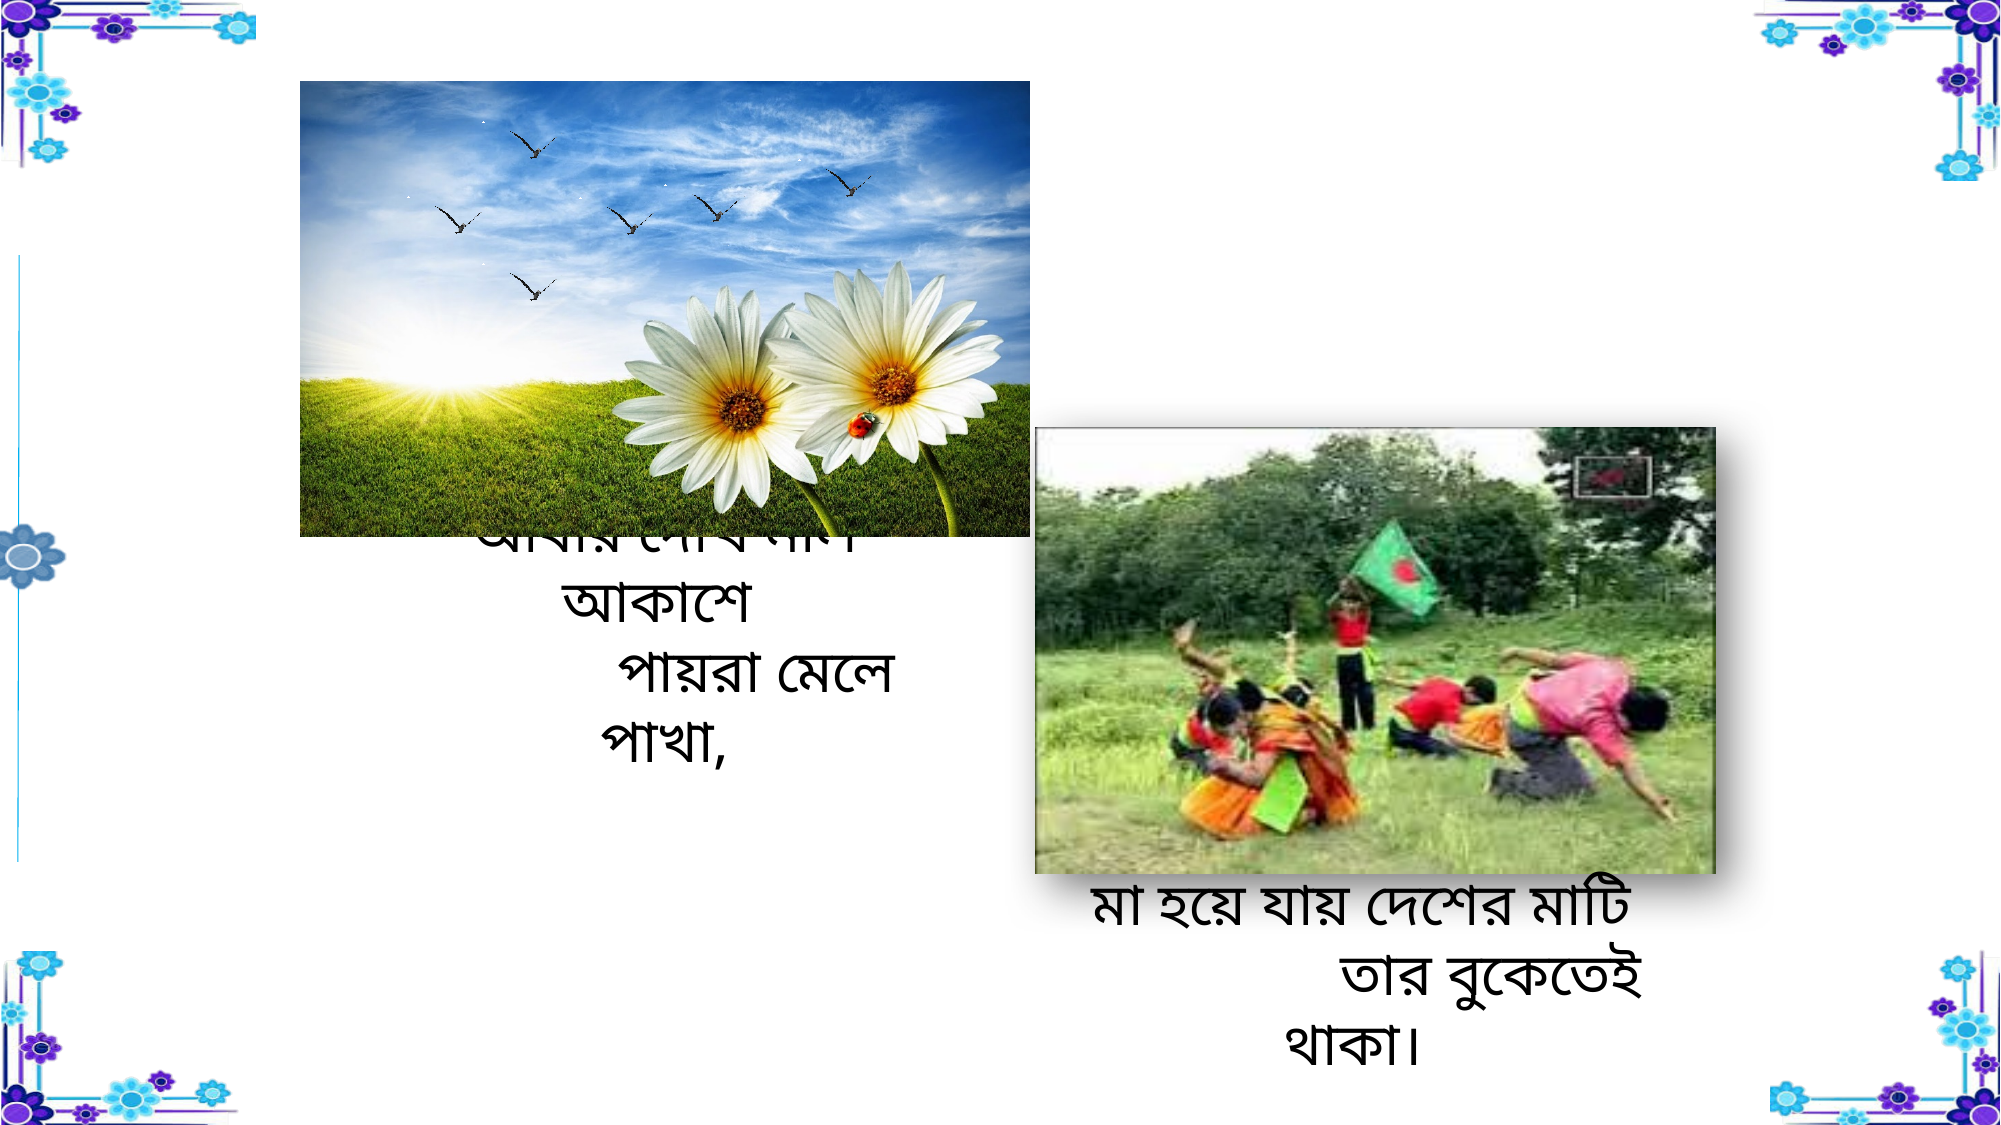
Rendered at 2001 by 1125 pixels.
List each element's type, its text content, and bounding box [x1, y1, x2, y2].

picture [1035, 427, 1716, 874]
picture [1770, 937, 2000, 1125]
text_box মা হয়ে যায় দেশের মাটি তার বুকেতেই থাকা। [1015, 854, 1707, 1040]
picture [1735, 0, 2001, 181]
picture [300, 81, 1045, 538]
text_box আবার দেখি নীল আকাশে পায়রা মেলে পাখা, [370, 651, 960, 758]
picture [1, 0, 256, 180]
picture [1, 951, 256, 1125]
